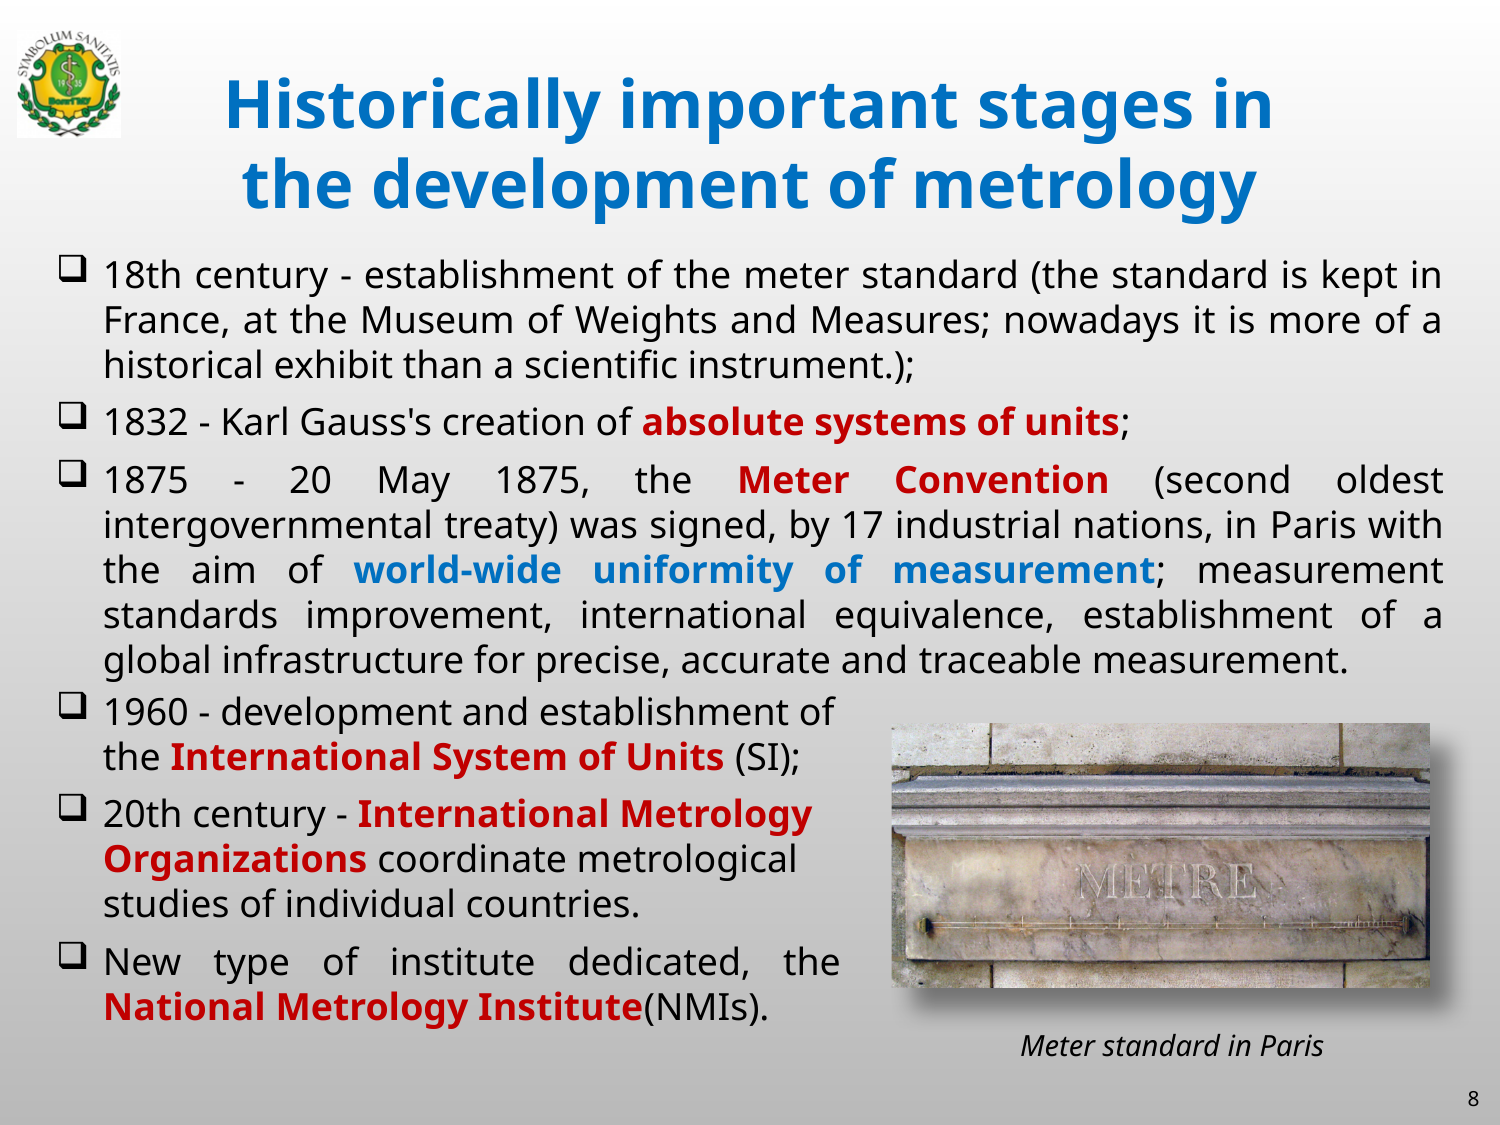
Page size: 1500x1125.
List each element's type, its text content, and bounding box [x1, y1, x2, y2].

slide_number 8 [1400, 1069, 1495, 1125]
text_box 1960 - development and establishment of the International System of Units (SI); 20th century - International Metrology Organizations coordinate metrological studies of individual countries. New type of institute dedicated, the National Metrology Institute(NMIs). [41, 680, 857, 1036]
text_box Meter standard in Paris [1005, 1019, 1340, 1070]
text_box 18th century - establishment of the meter standard (the standard is kept in France, at the Museum of Weights and Measures; nowadays it is more of a historical exhibit than a scientific instrument.); 1832 - Karl Gauss's creation of absolute systems of units; 1875 - 20 May 1875, the Meter Convention (second oldest intergovernmental treaty) was signed, by 17 industrial nations, in Paris with the aim of world-wide uniformity of measurement; measurement standards improvement, international equivalence, establishment of a global infrastructure for precise, accurate and traceable measurement. [41, 243, 1459, 746]
picture [891, 723, 1431, 988]
picture [17, 30, 121, 139]
text_box Historically important stages in the development of metrology [159, 54, 1341, 230]
